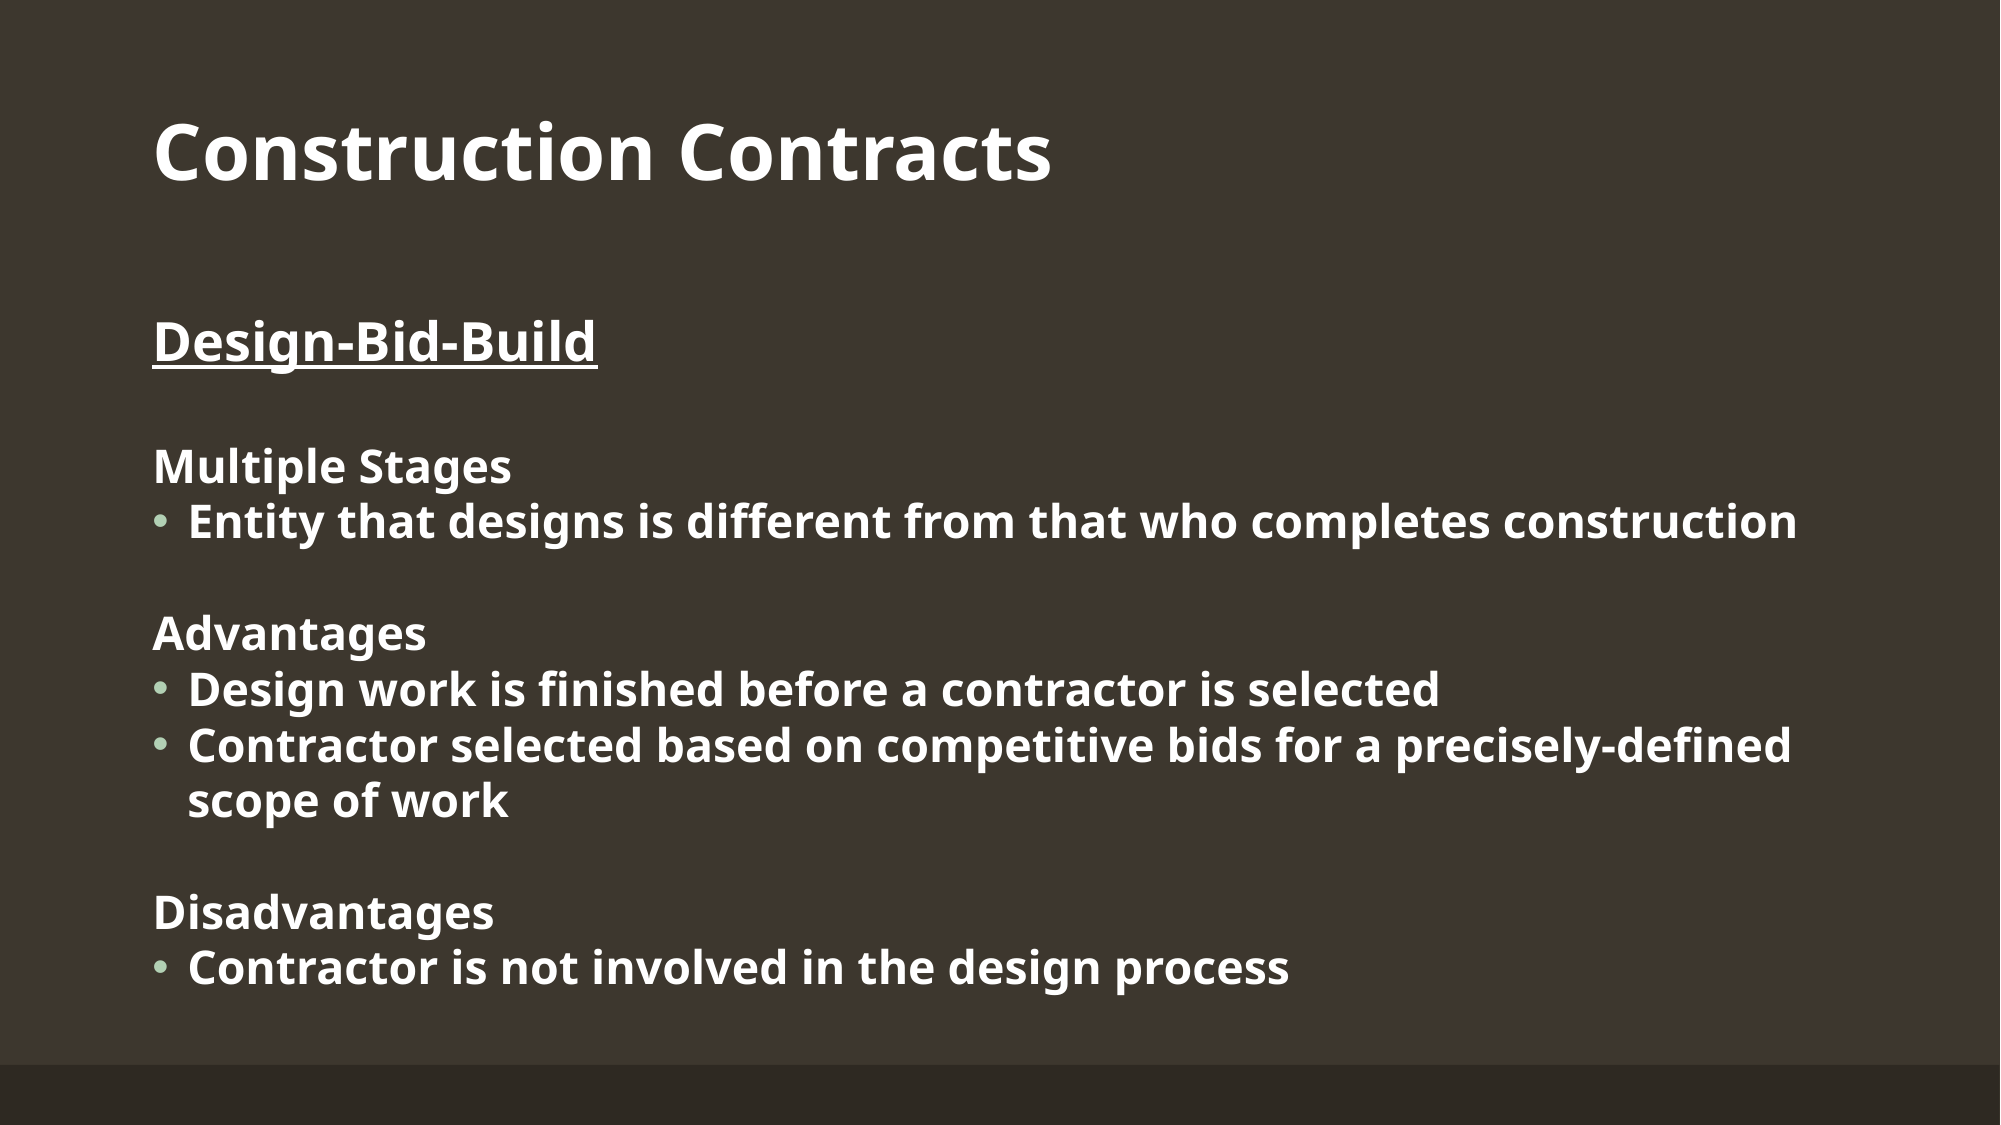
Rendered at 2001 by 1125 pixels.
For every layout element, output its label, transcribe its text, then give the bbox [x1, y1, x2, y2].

title Construction Contracts [137, 105, 1863, 282]
list Design-Bid-Build Multiple Stages Entity that designs is different from that who completes construction Advantages Design work is finished before a contractor is selected Contractor selected based on competitive bids for a precisely-defined scope of work Disadvantages Contractor is not involved in the design process [137, 299, 1863, 1014]
